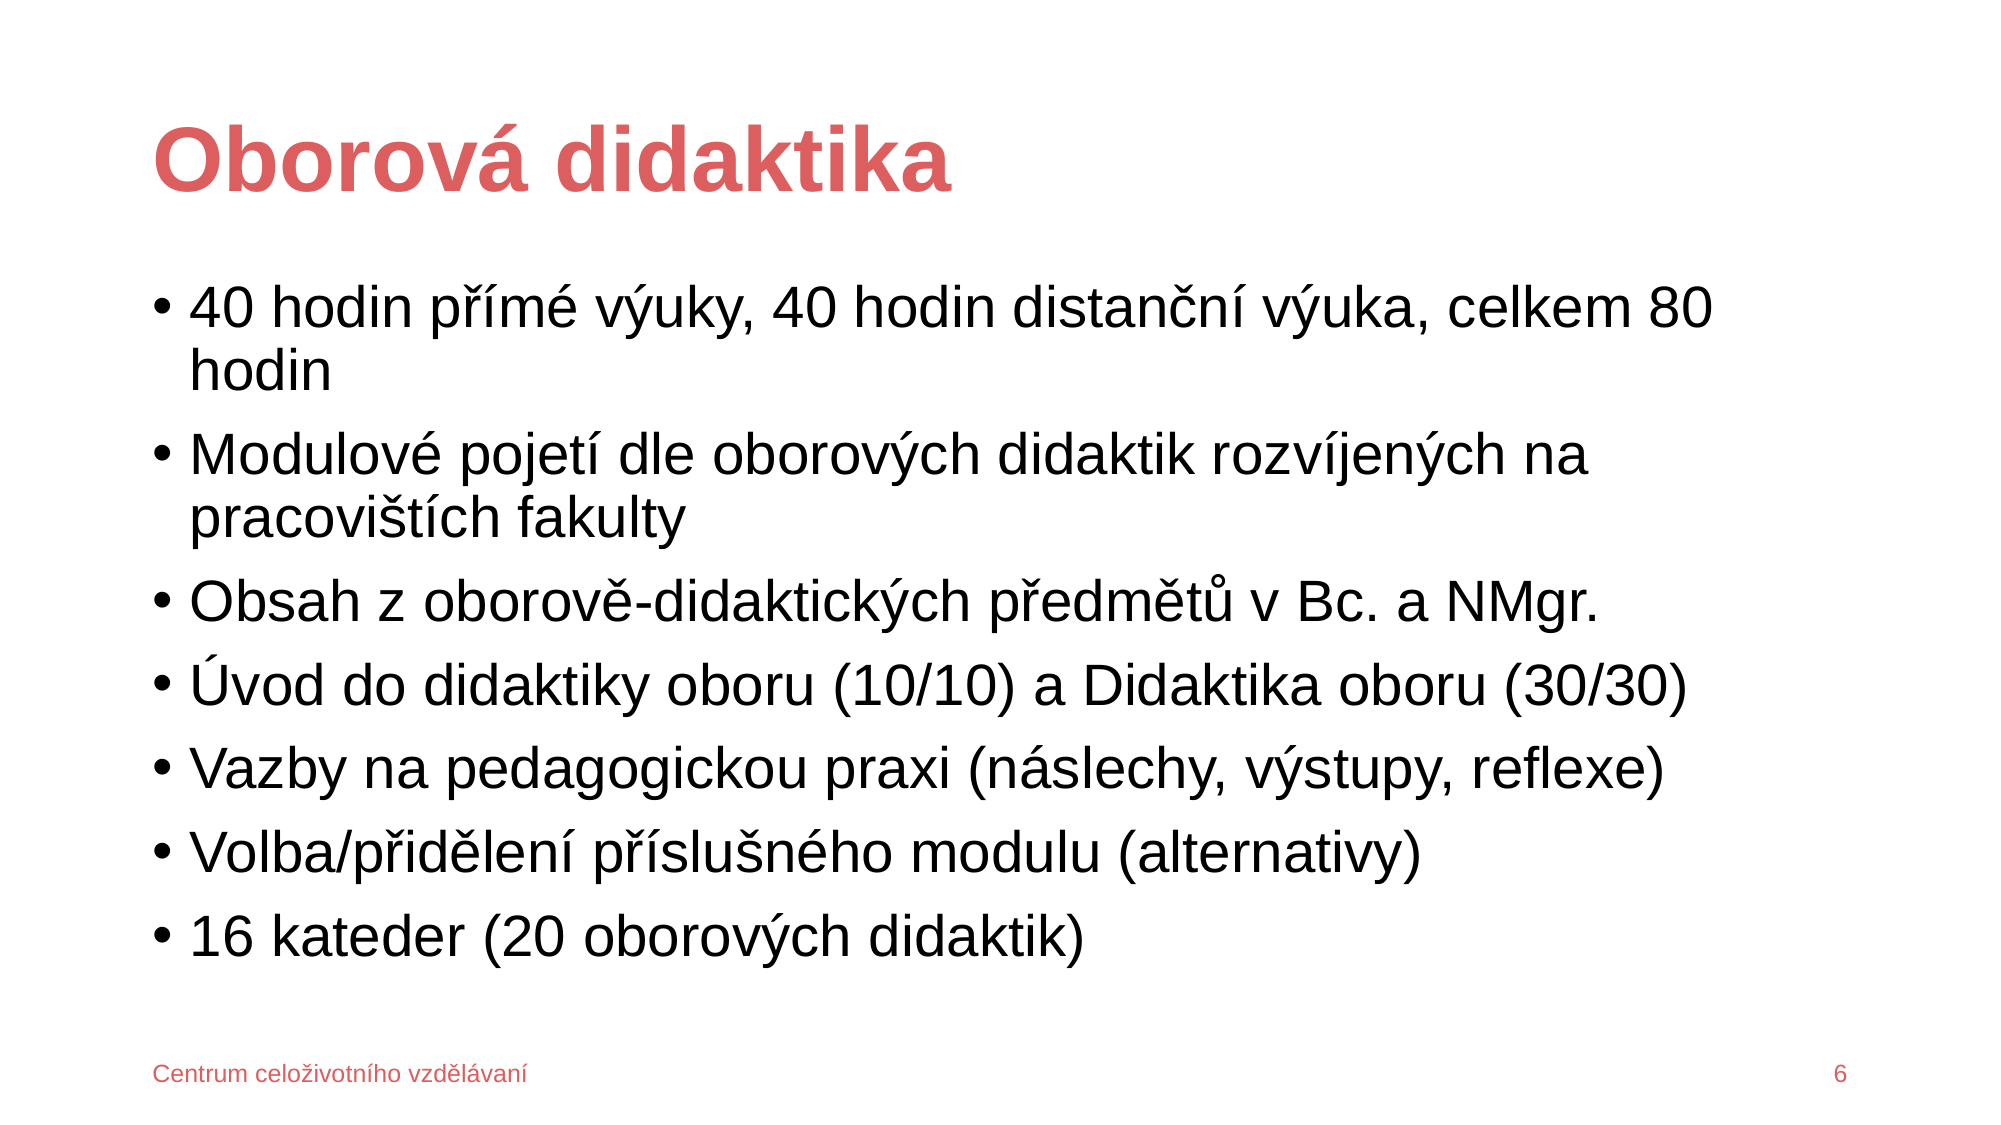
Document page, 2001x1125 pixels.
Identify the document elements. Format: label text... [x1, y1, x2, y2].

title Oborová didaktika [137, 52, 1863, 270]
list 40 hodin přímé výuky, 40 hodin distanční výuka, celkem 80 hodin Modulové pojetí dle oborových didaktik rozvíjených na pracovištích fakulty Obsah z oborově-didaktických předmětů v Bc. a NMgr. Úvod do didaktiky oboru (10/10) a Didaktika oboru (30/30) Vazby na pedagogickou praxi (náslechy, výstupy, reflexe) Volba/přidělení příslušného modulu (alternativy) 16 kateder (20 oborových didaktik) [137, 270, 1863, 984]
slide_number 6 [1412, 1042, 1863, 1103]
slide_number Centrum celoživotního vzdělávaní [137, 1042, 588, 1103]
